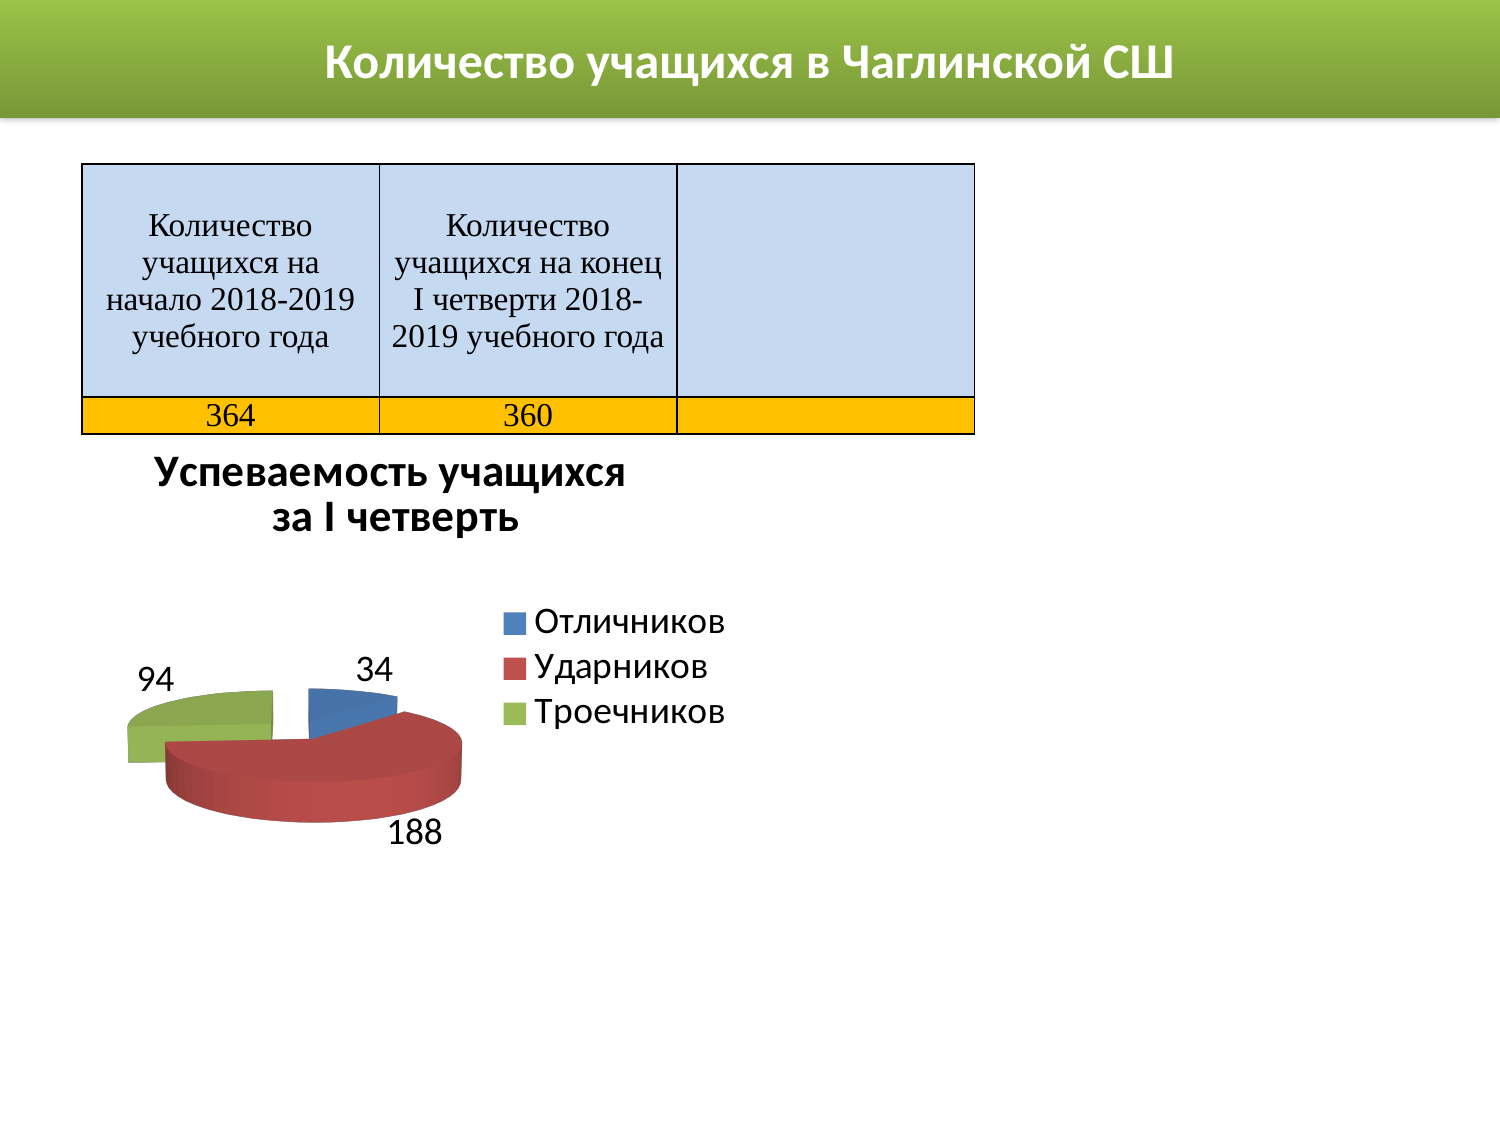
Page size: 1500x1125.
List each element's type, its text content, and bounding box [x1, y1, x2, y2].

table_cell 364 [83, 398, 379, 419]
chart [41, 420, 751, 918]
table_header Количество учащихся на конец I четверти 2018-2019 учебного года [380, 165, 676, 396]
table_cell 360 [380, 398, 676, 419]
text_box Количество учащихся в Чаглинской СШ [0, 0, 1500, 118]
table_cell [678, 398, 974, 433]
table_header Количество учащихся на начало 2018-2019 учебного года [83, 165, 379, 396]
table_header [678, 165, 974, 396]
